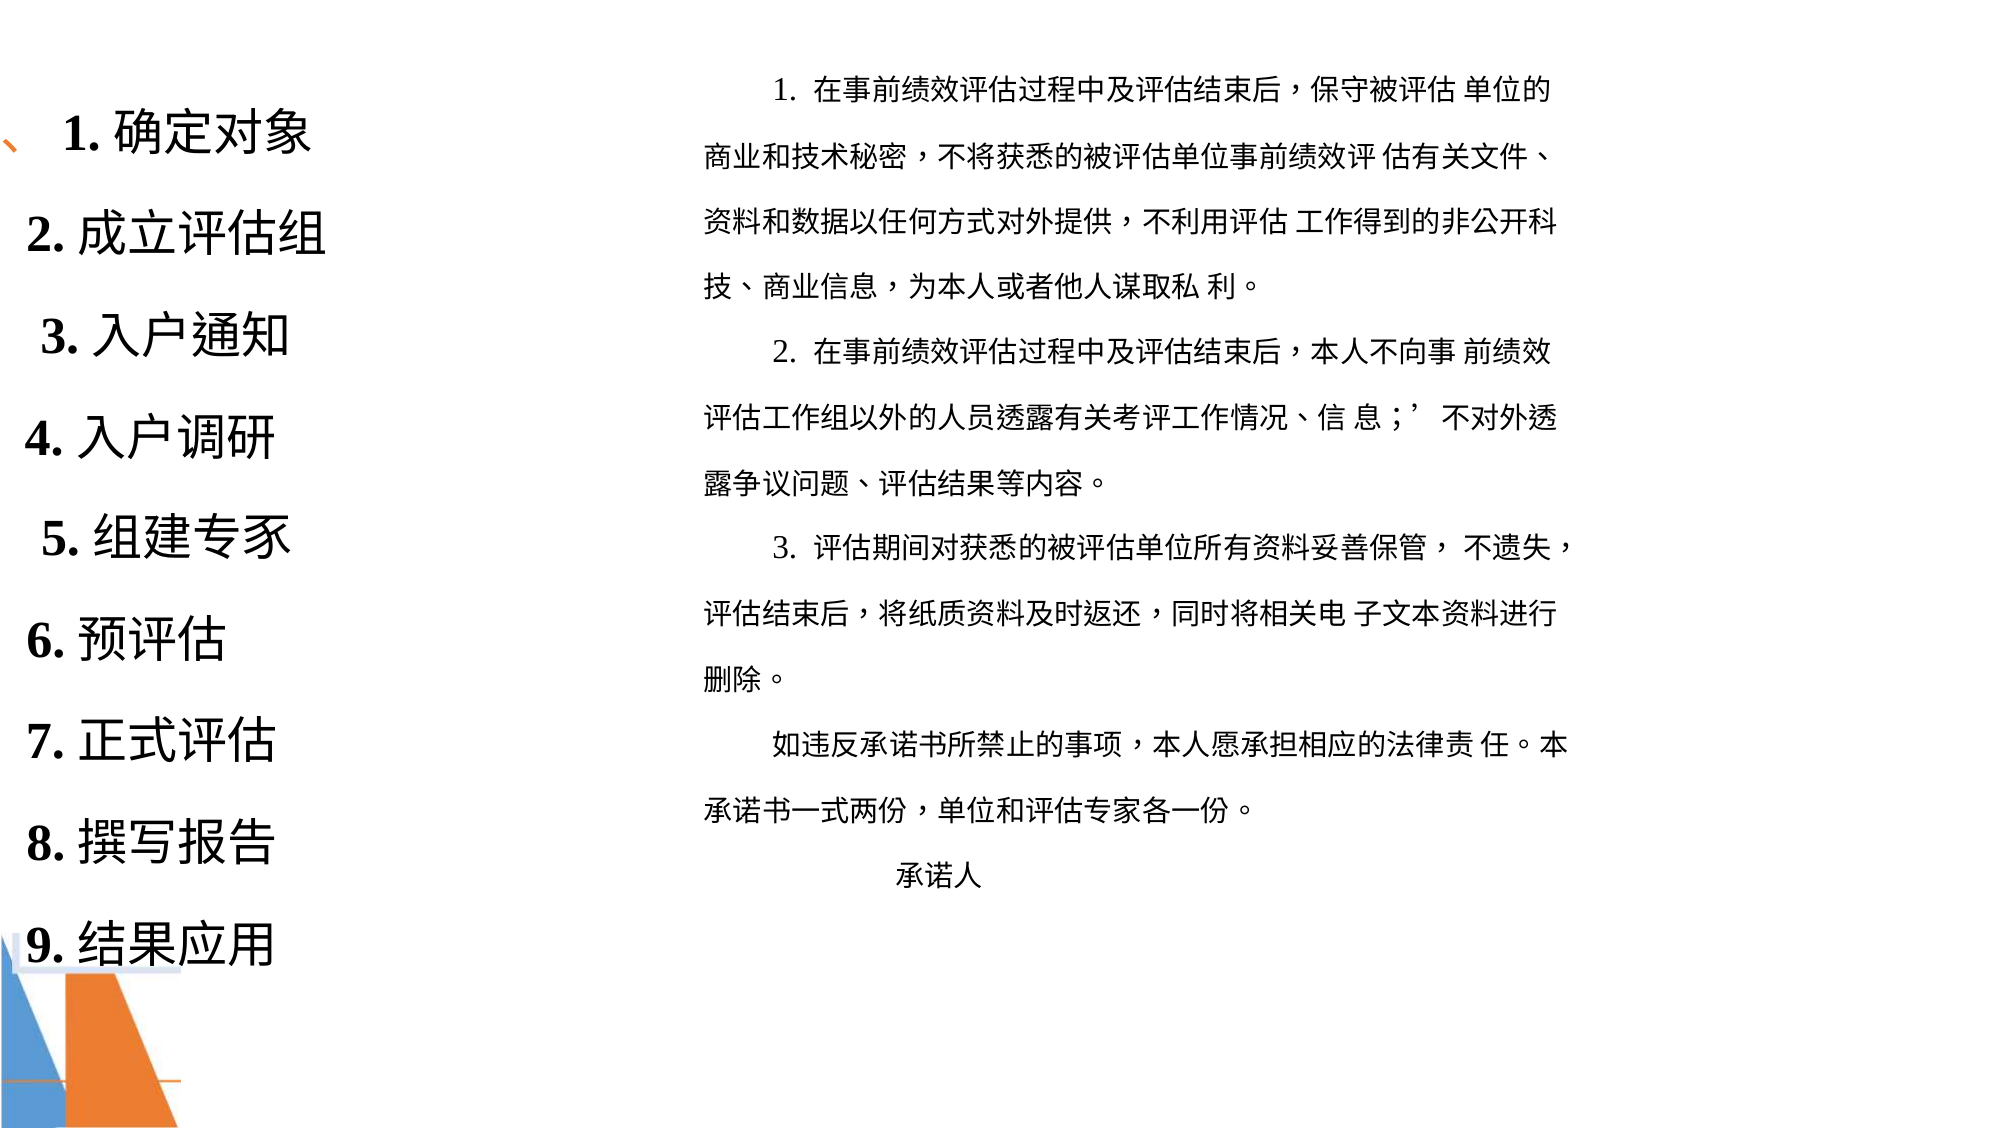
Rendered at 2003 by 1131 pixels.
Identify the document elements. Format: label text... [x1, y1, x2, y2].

picture [1, 933, 181, 1129]
text_box 8.撰写报告 [26, 807, 272, 863]
text_box 3.入户通知 [25, 300, 273, 357]
text_box 2.成立评估组 [25, 199, 325, 254]
text_box 7.正式评估 [27, 706, 275, 762]
text_box 6.预评估 [26, 605, 225, 661]
text_box 9.结果应用 [25, 909, 273, 965]
text_box 4.入户调研 [24, 402, 275, 458]
text_box 5.组建专豕 [26, 503, 275, 560]
text_box 、1.确定对象 [0, 97, 274, 154]
text_box 1. 在事前绩效评估过程中及评估结束后，保守被评估 单位的商业和技术秘密，不将获悉的被评估单位事前绩效评 估有关文件、资料和数据以任何方式对外提供，不利用评估 工作得到的非公开科技、商业信息，为本人或者他人谋取私 利。 2. 在事前绩效评估过程中及评估结束后，本人不向事 前绩效评估工作组以外的人员透露有关考评工作情况、信 息；’不对外透露争议问题、评估结果等内容。 3. 评估期间对获悉的被评估单位所有资料妥善保管， 不遗失，评估结束后，将纸质资料及时返还，同时将相关电 子文本资料进行删除。 如违反承诺书所禁止的事项，本人愿承担相应的法律责 任。本承诺书一式两份，单位和评估专家各一份。 承诺人 [703, 41, 1573, 929]
